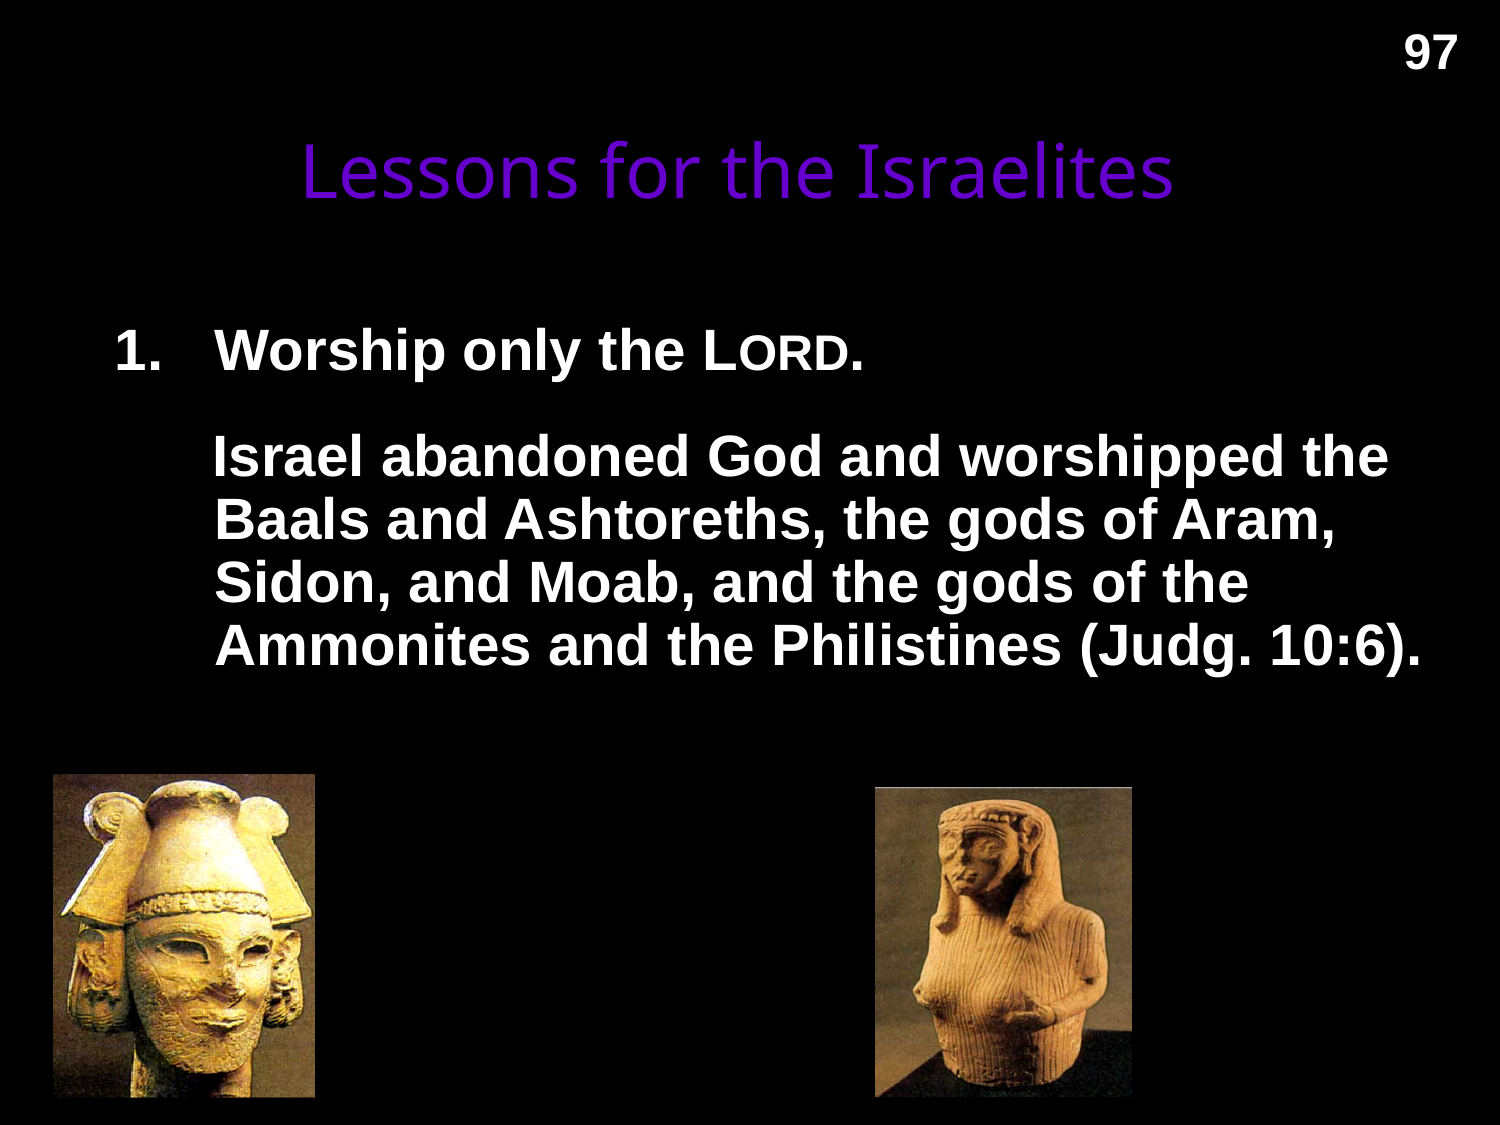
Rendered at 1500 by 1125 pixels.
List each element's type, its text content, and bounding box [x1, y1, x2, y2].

text_box 97 [1374, 12, 1488, 88]
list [49, 774, 317, 1098]
text_box Worship only the LORD. Israel abandoned God and worshipped the Baals and Ashtoreths, the gods of Aram, Sidon, and Moab, and the gods of the Ammonites and the Philistines (Judg. 10:6). [99, 312, 1449, 725]
text_box Lessons for the Israelites [99, 75, 1375, 263]
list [874, 787, 1132, 1098]
